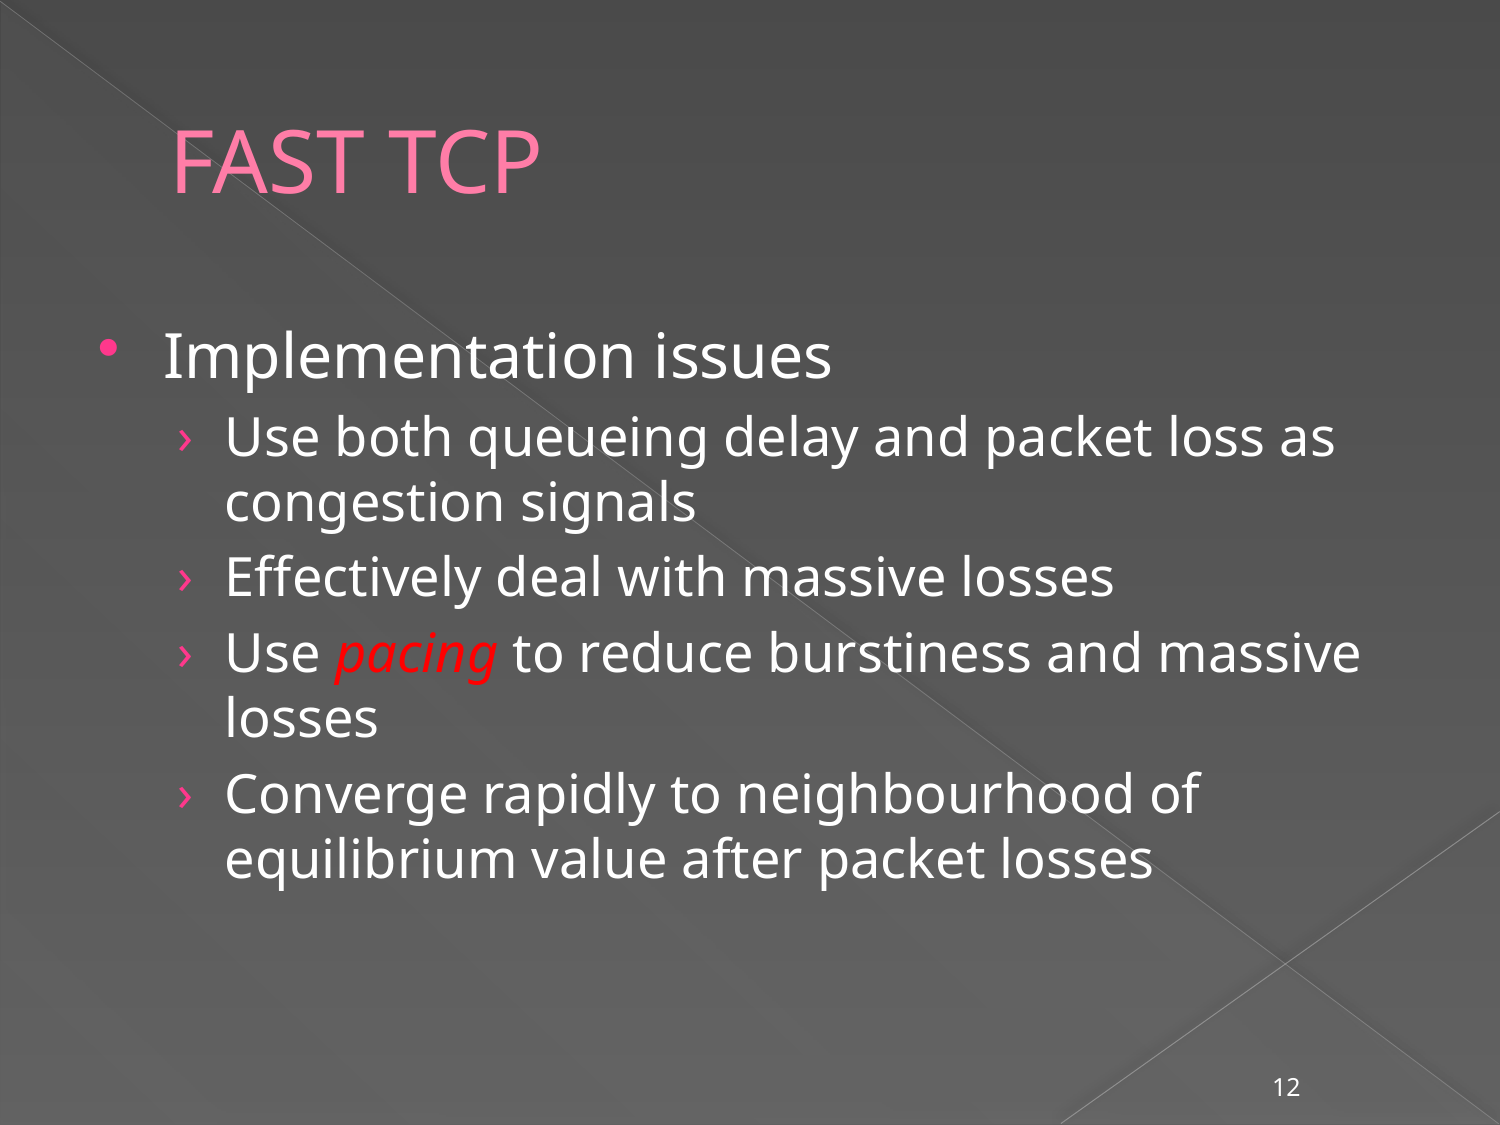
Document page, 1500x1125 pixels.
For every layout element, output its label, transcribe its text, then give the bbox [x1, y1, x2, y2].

title FAST TCP [75, 43, 1425, 274]
slide_number 12 [1245, 1063, 1328, 1113]
list Implementation issues Use both queueing delay and packet loss as congestion signals Effectively deal with massive losses Use pacing to reduce burstiness and massive losses Converge rapidly to neighbourhood of equilibrium value after packet losses [75, 308, 1425, 1059]
